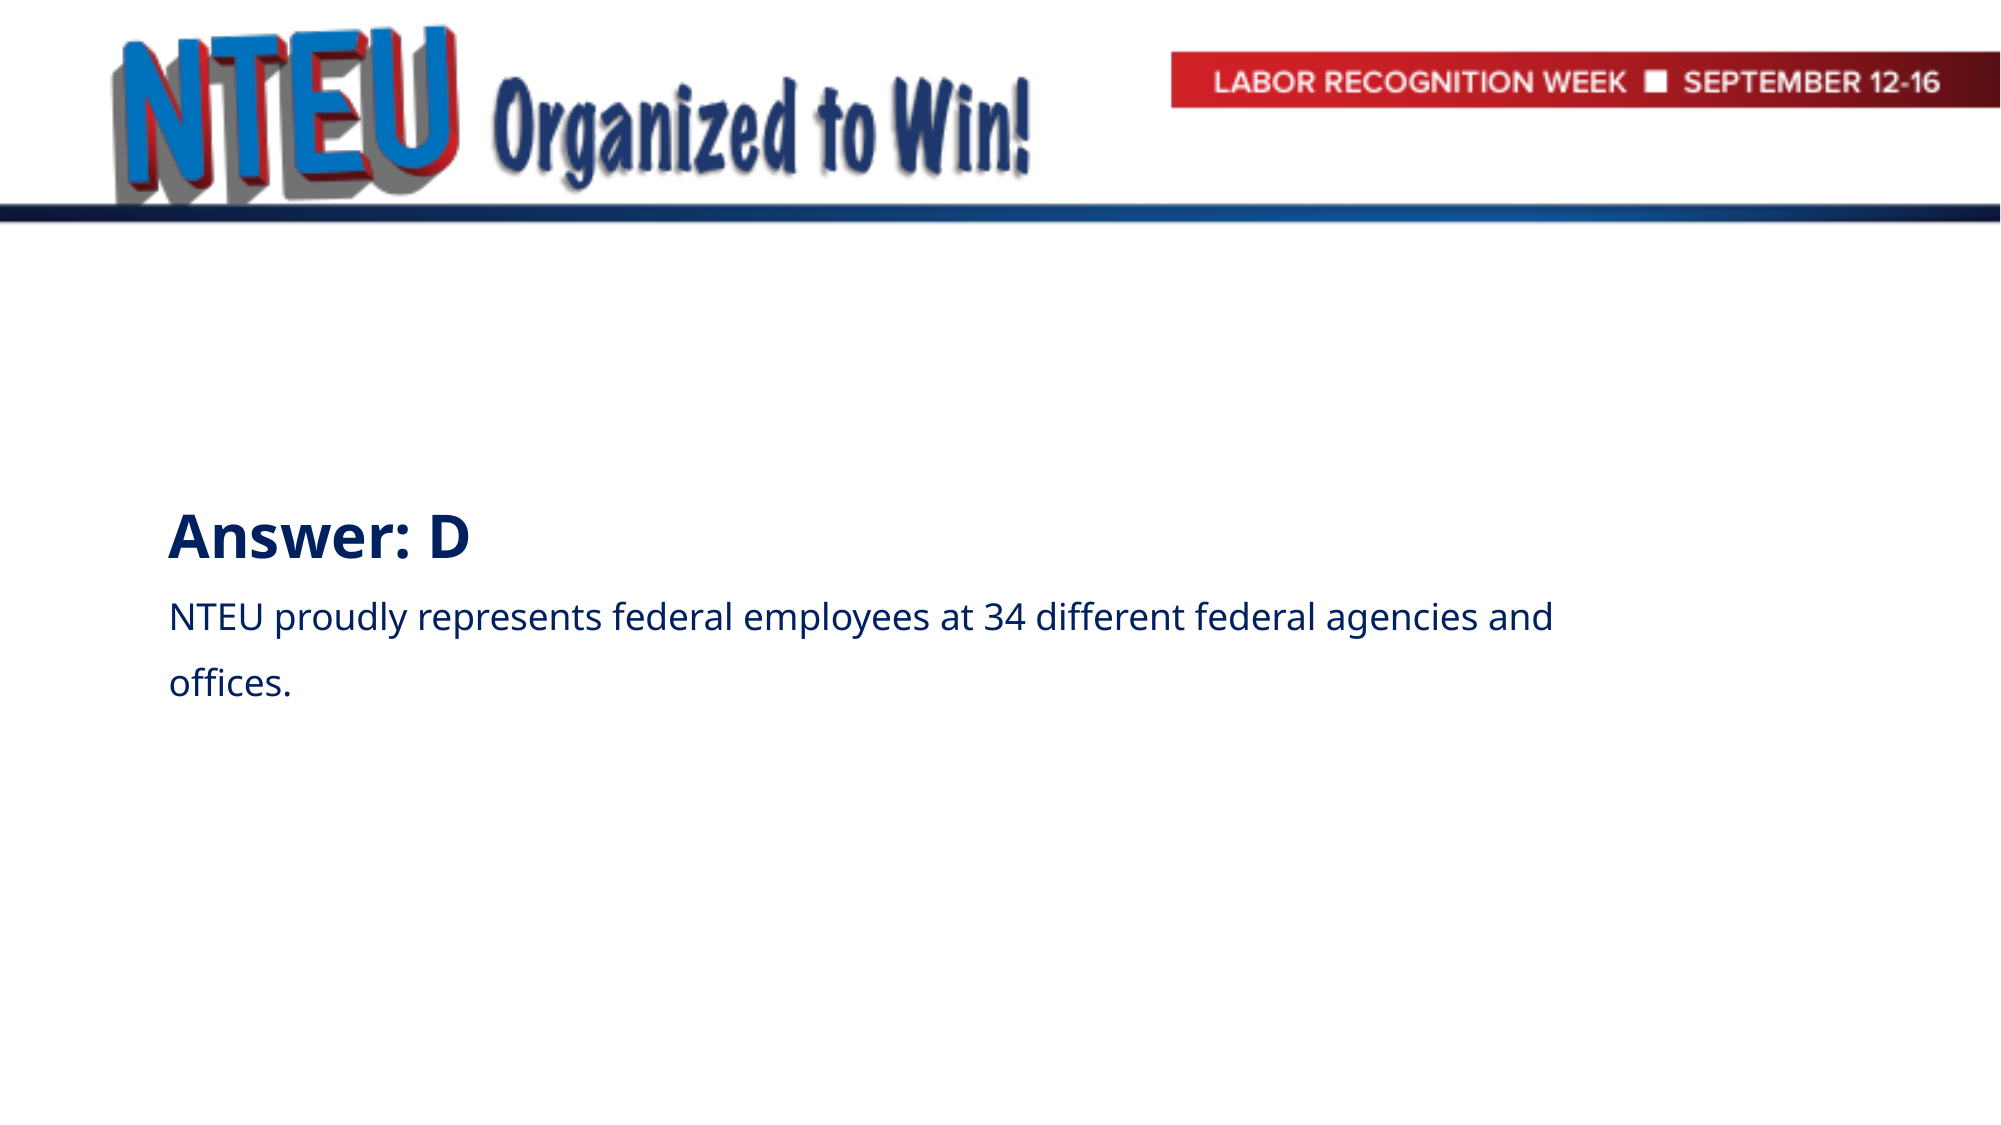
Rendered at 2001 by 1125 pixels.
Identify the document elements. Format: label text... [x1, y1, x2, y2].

picture [0, 7, 2001, 372]
title Answer: D NTEU proudly represents federal employees at 34 different federal agencies and offices. [153, 453, 1613, 786]
